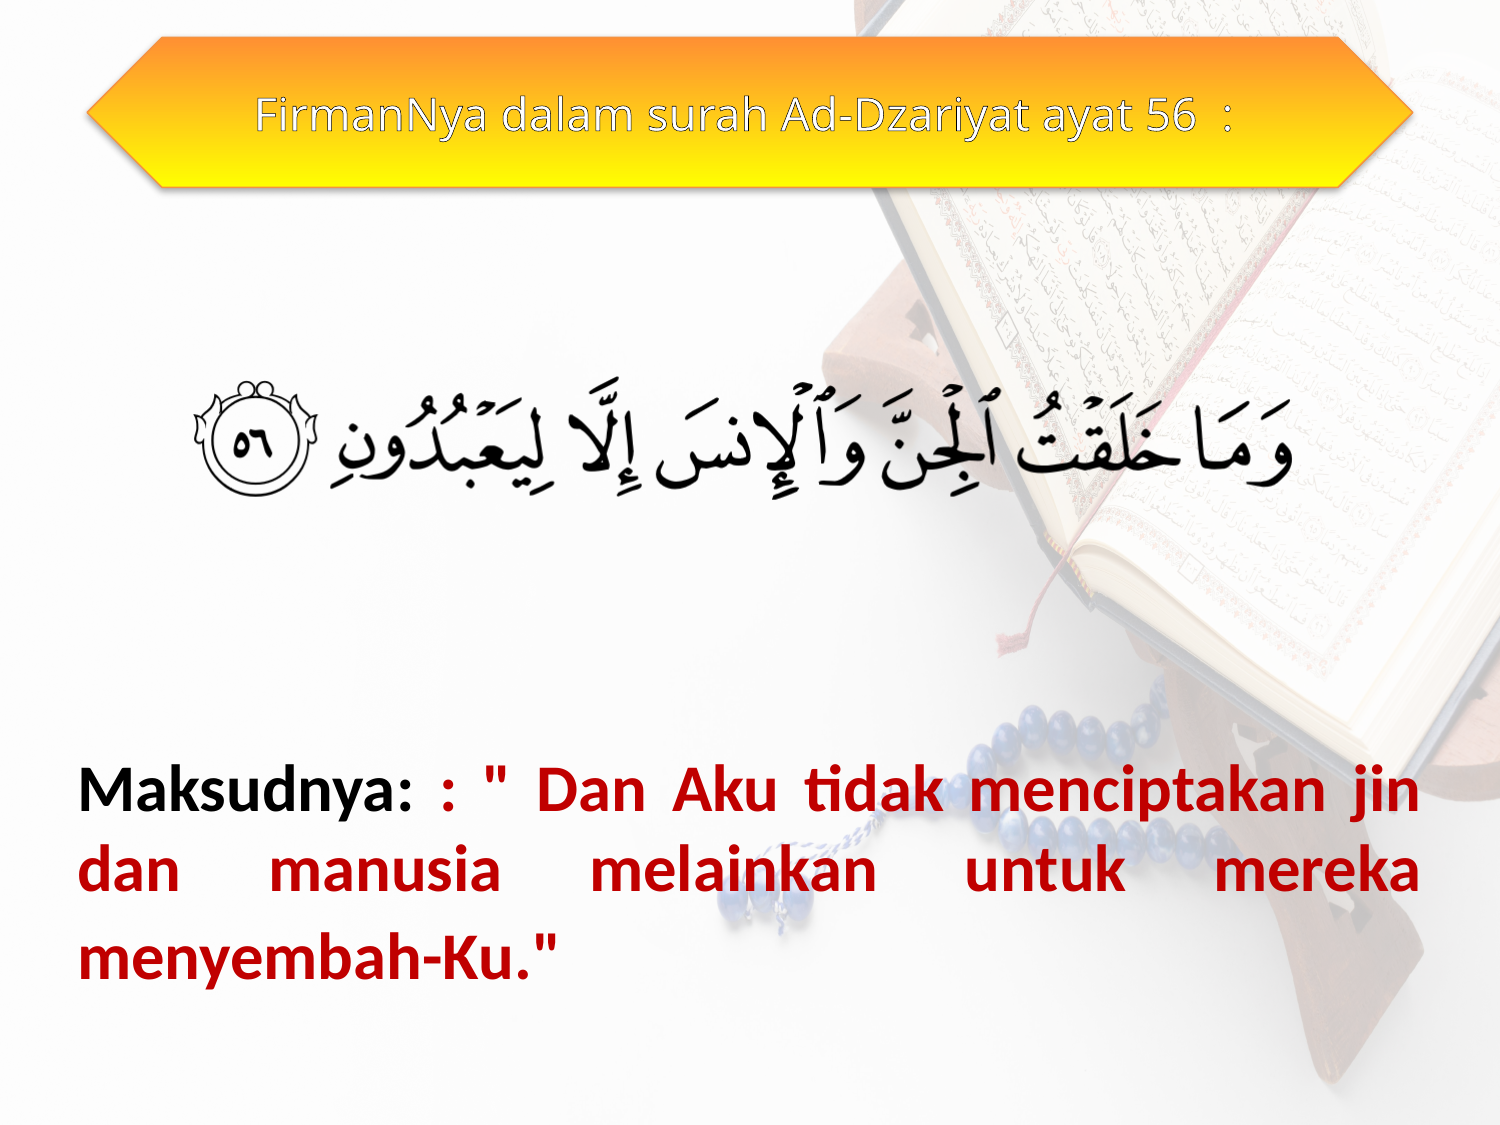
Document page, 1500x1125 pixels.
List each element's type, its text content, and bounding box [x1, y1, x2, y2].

text_box FirmanNya dalam surah Ad-Dzariyat ayat 56 : [86, 36, 1414, 189]
picture [133, 356, 1367, 569]
text_box Maksudnya: : " Dan Aku tidak menciptakan jin dan manusia melainkan untuk mereka menyembah-Ku." [62, 737, 1438, 1003]
